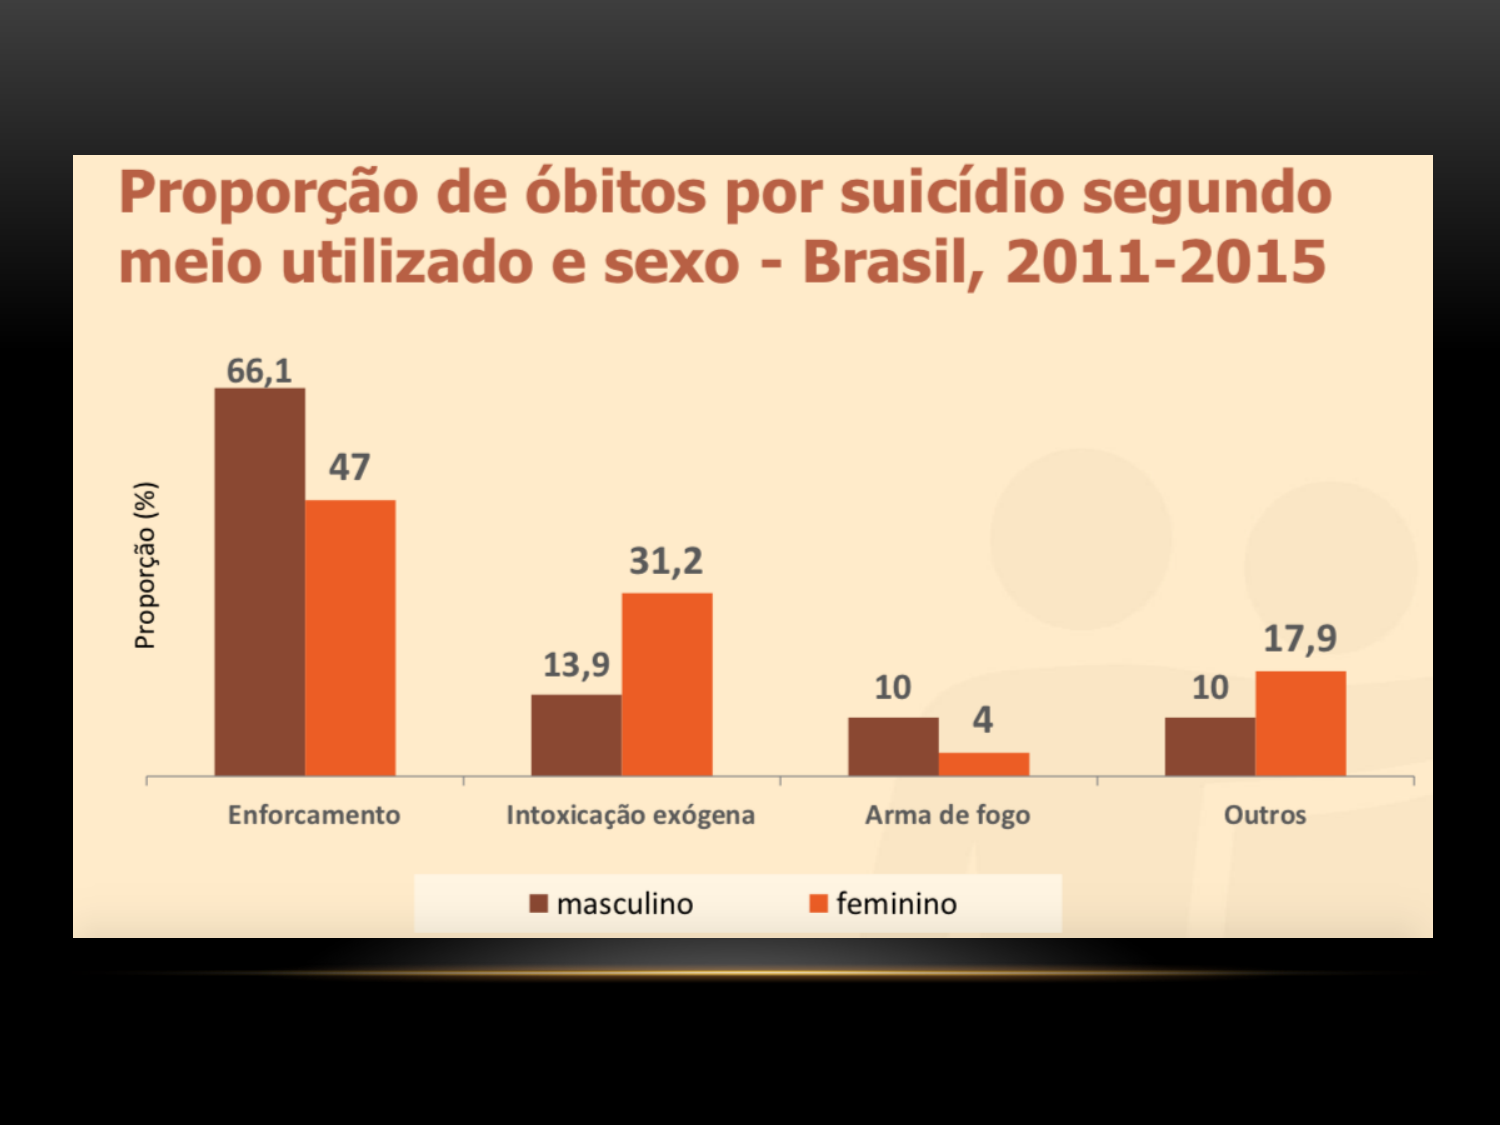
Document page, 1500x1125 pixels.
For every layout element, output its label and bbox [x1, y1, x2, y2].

picture [0, 938, 1500, 1125]
list [0, 155, 1500, 938]
picture [0, 0, 1500, 155]
